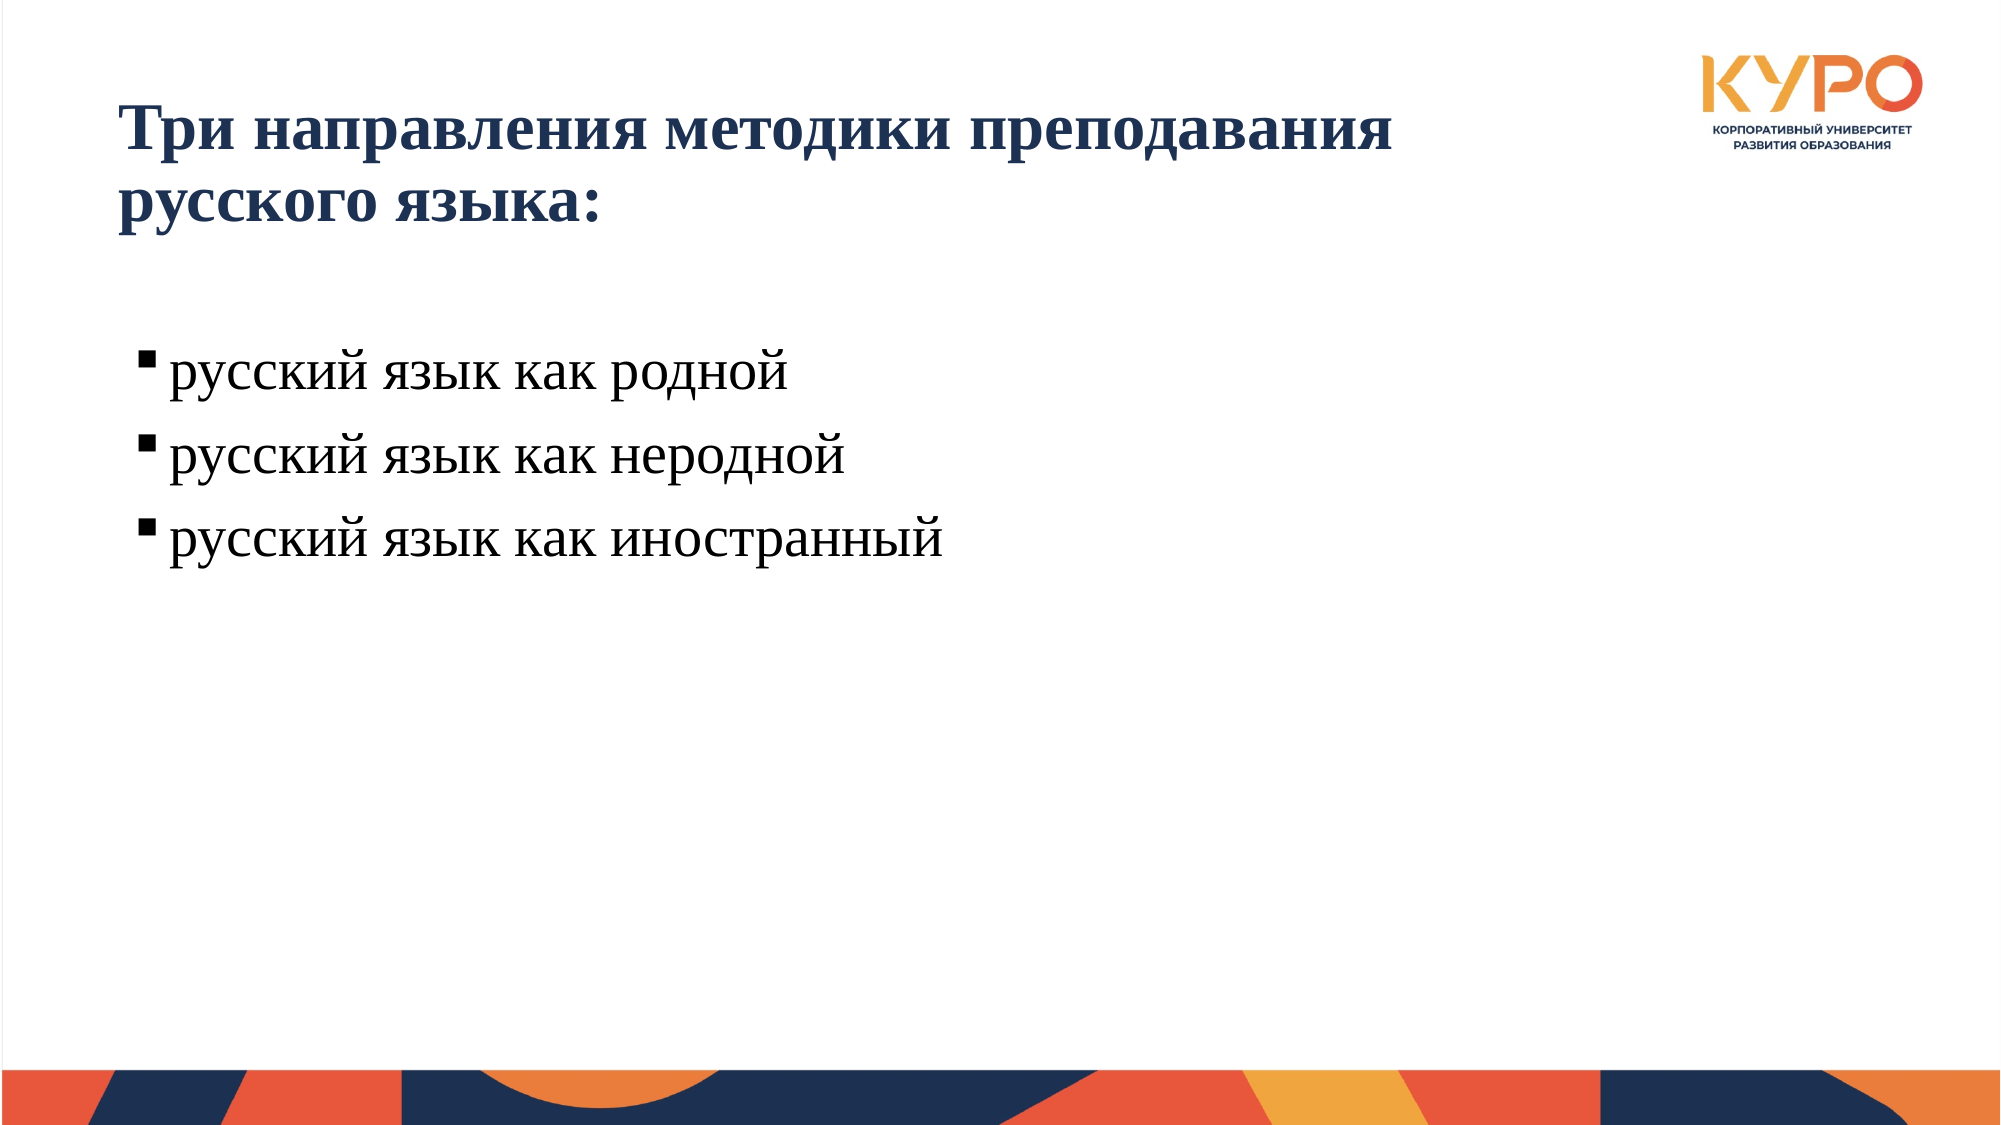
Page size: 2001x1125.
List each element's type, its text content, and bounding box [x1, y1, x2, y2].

text_box Три направления методики преподавания русского языка: [111, 84, 1577, 244]
text_box русский язык как родной русский язык как неродной русский язык как иностранный [126, 331, 1467, 679]
picture [0, 0, 2001, 1125]
